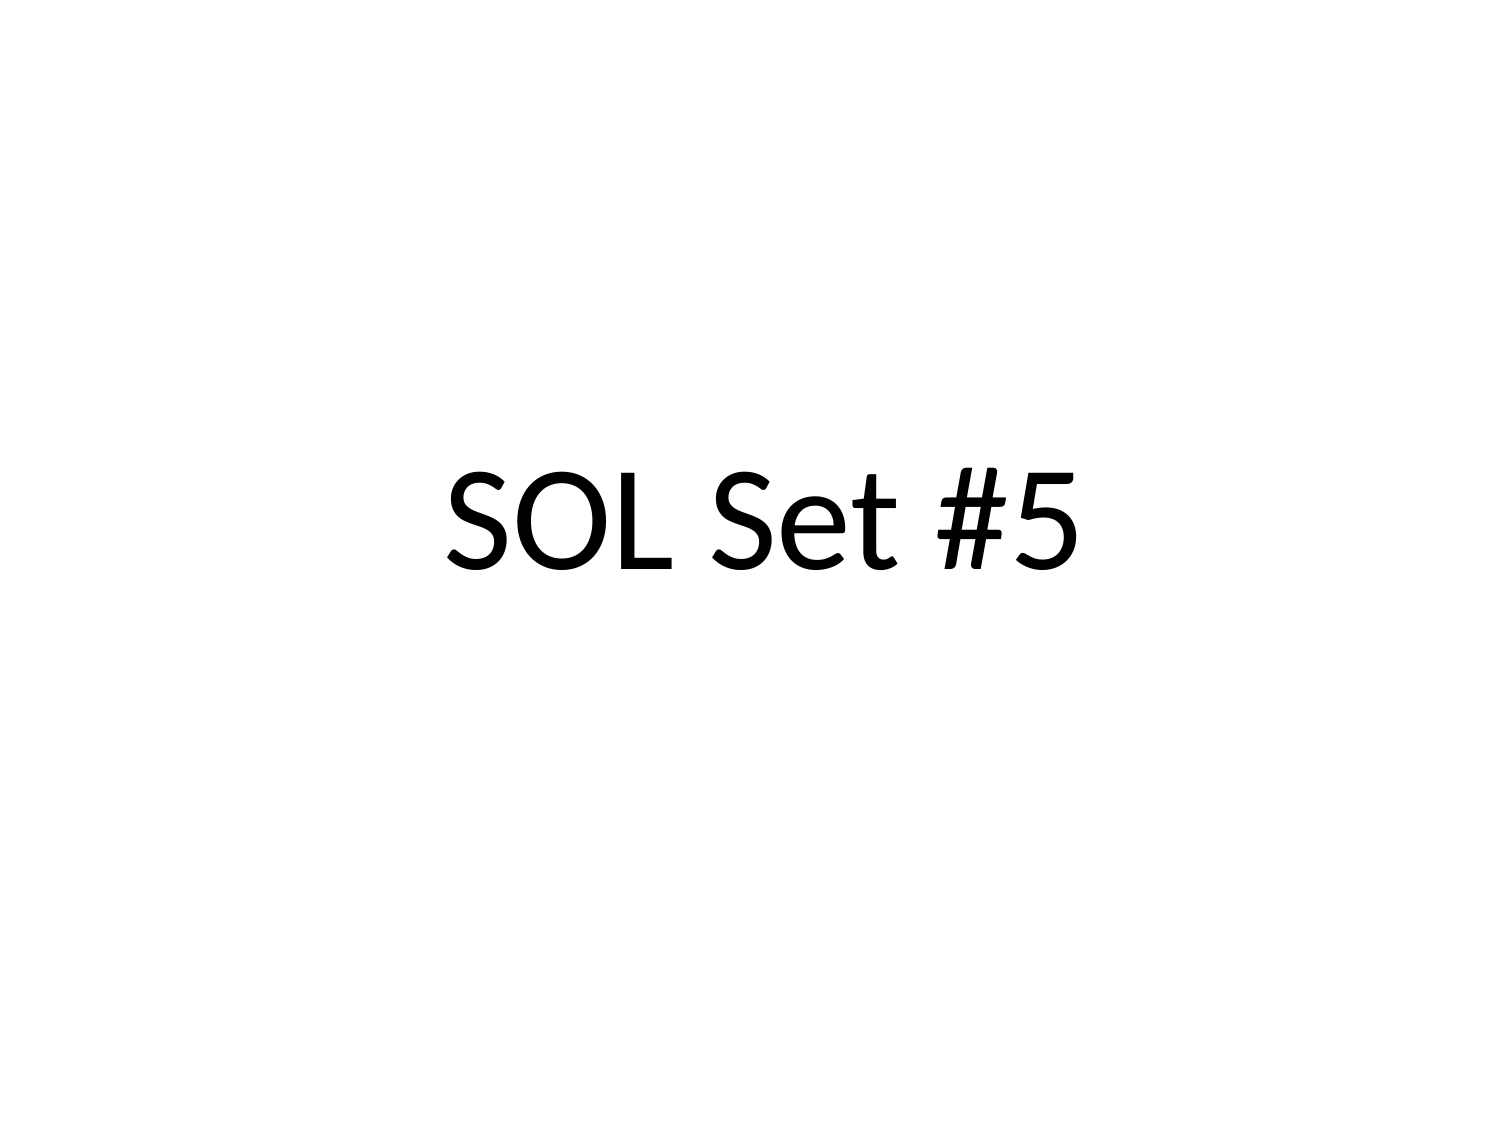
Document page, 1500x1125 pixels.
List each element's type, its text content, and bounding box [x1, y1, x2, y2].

text_box SOL Set #5 [428, 412, 1102, 608]
